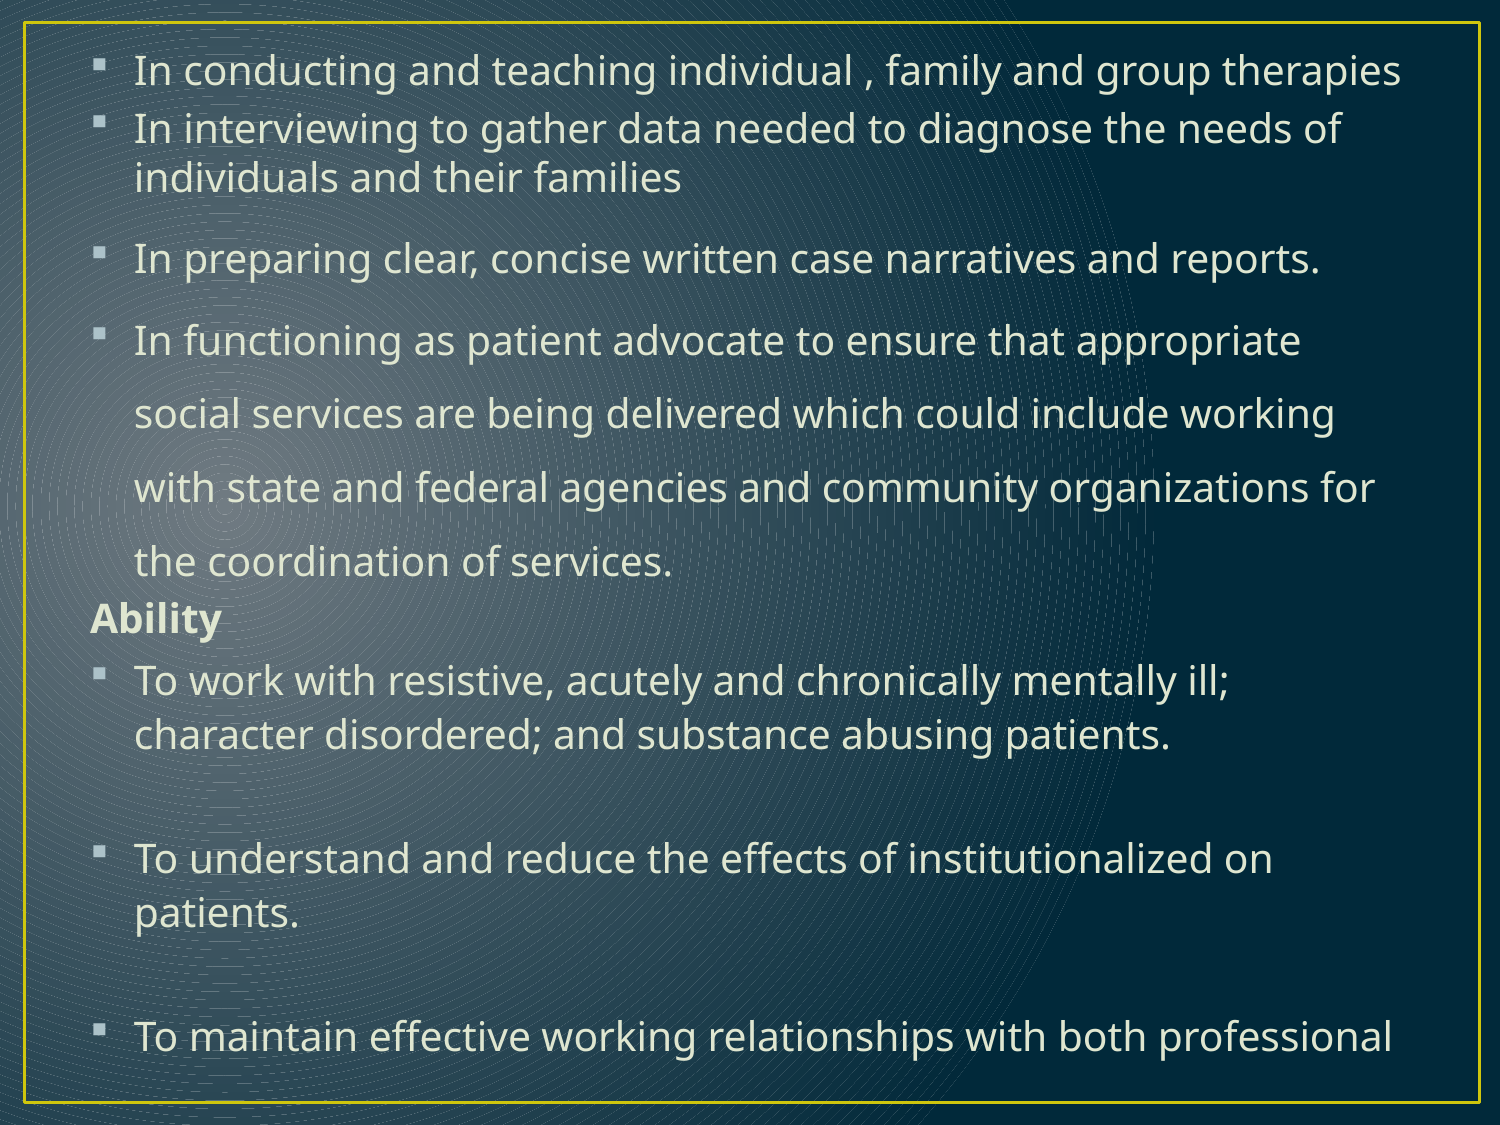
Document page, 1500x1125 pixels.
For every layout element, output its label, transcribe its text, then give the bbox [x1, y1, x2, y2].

list In conducting and teaching individual , family and group therapies In interviewing to gather data needed to diagnose the needs of individuals and their families In preparing clear, concise written case narratives and reports. In functioning as patient advocate to ensure that appropriate social services are being delivered which could include working with state and federal agencies and community organizations for the coordination of services. Ability To work with resistive, acutely and chronically mentally ill; character disordered; and substance abusing patients. To understand and reduce the effects of institutionalized on patients. To maintain effective working relationships with both professional [75, 37, 1425, 1100]
